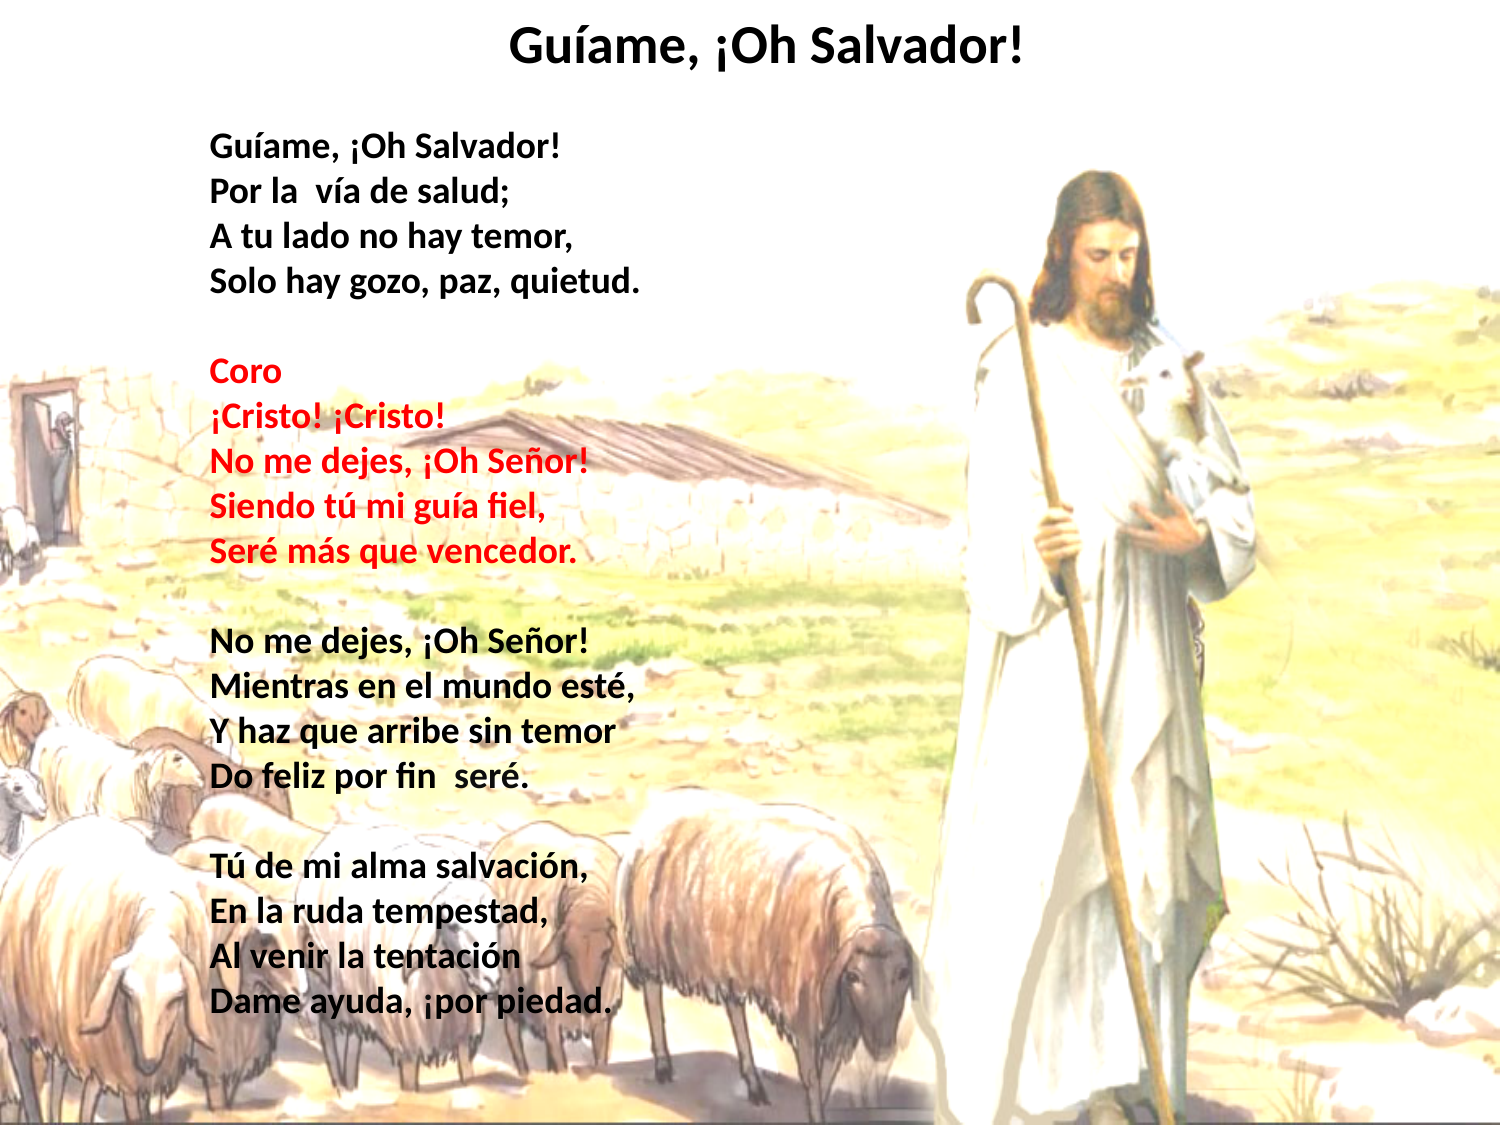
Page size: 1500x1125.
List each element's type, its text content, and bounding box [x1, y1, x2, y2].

title Guíame, ¡Oh Salvador! [360, 0, 1176, 84]
text_box Guíame, ¡Oh Salvador! Por la vía de salud; A tu lado no hay temor, Solo hay gozo, paz, quietud. Coro ¡Cristo! ¡Cristo! No me dejes, ¡Oh Señor! Siendo tú mi guía fiel, Seré más que vencedor. No me dejes, ¡Oh Señor! Mientras en el mundo esté, Y haz que arribe sin temor Do feliz por fin seré. Tú de mi alma salvación, En la ruda tempestad, Al venir la tentación Dame ayuda, ¡por piedad. [194, 113, 727, 1074]
